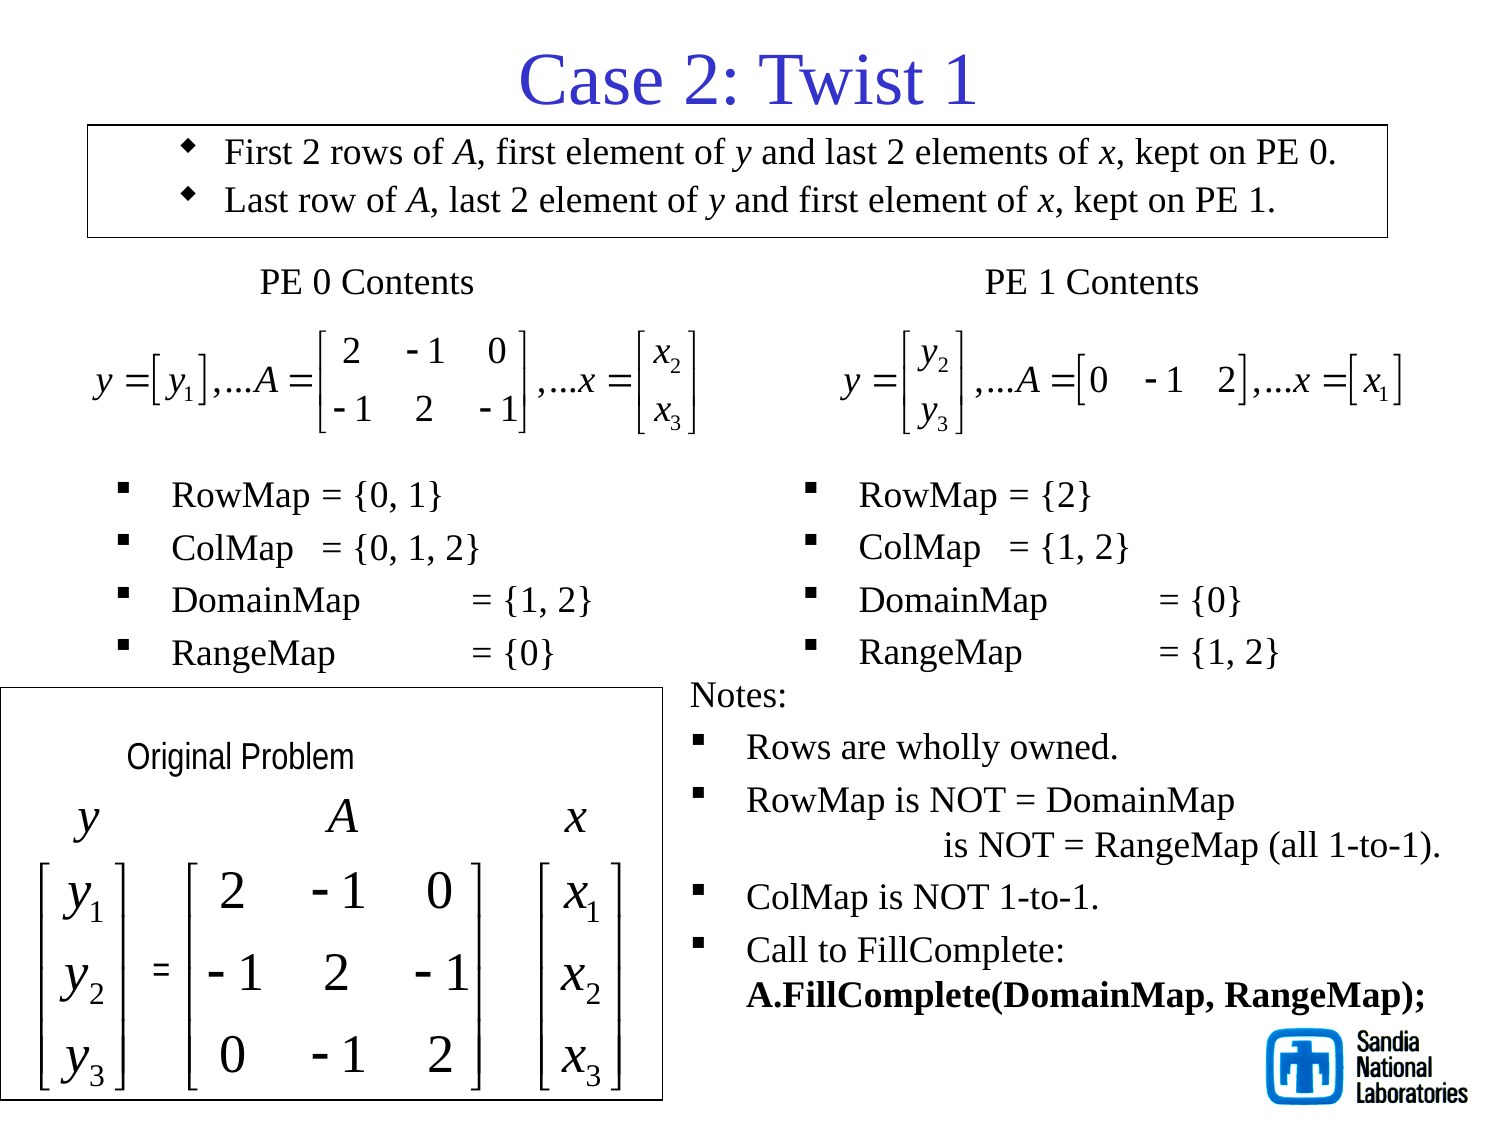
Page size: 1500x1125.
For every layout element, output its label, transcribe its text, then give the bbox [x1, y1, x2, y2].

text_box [833, 321, 1412, 444]
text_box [174, 849, 502, 1105]
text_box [26, 849, 146, 1105]
text_box PE 0 Contents [244, 249, 490, 310]
title Case 2: Twist 1 [112, 37, 1388, 113]
text_box RowMap = {2} ColMap = {1, 2} DomainMap = {0} RangeMap = {1, 2} [787, 938, 1413, 1075]
list RowMap = {0, 1} ColMap = {0, 1, 2} DomainMap = {1, 2} RangeMap = {0} [99, 462, 726, 738]
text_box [526, 849, 641, 1105]
text_box Notes: Rows are wholly owned. RowMap is NOT = DomainMap is NOT = RangeMap (all 1-to-1). ColMap is NOT 1-to-1. Call to FillComplete: A.FillComplete(DomainMap, RangeMap); [674, 662, 1500, 938]
text_box RowMap = {2} ColMap = {1, 2} DomainMap = {0} RangeMap = {1, 2} [787, 462, 1413, 662]
text_box First 2 rows of A, first element of y and last 2 elements of x, kept on PE 0. Last row of A, last 2 element of y and first element of x, kept on PE 1. [87, 125, 1388, 238]
text_box [0, 687, 663, 1100]
text_box PE 1 Contents [969, 249, 1215, 310]
picture [1262, 1024, 1469, 1105]
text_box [85, 321, 709, 444]
